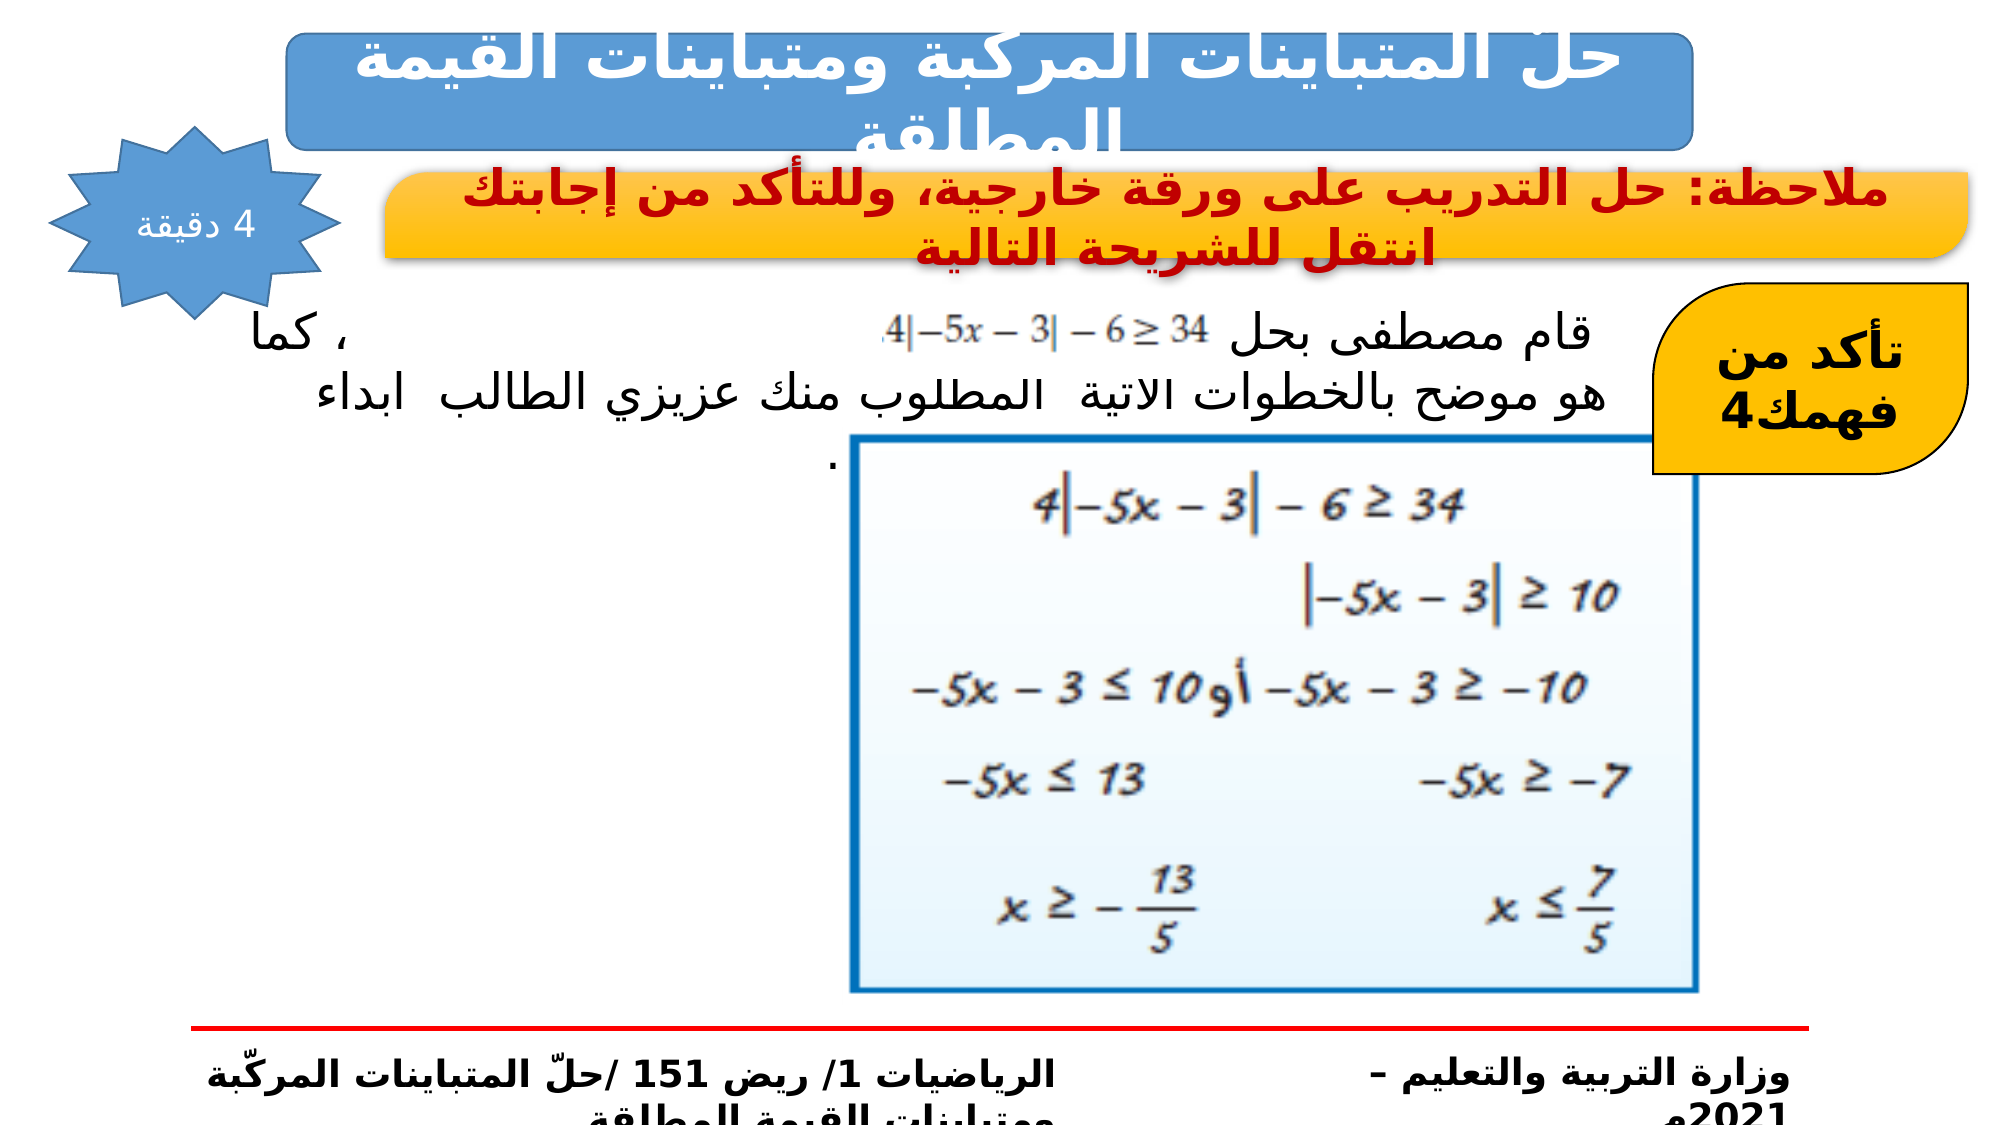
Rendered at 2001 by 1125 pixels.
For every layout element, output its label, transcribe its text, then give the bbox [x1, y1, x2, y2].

text_box حلّ المتباينات المركبة ومتباينات القيمة المطلقة [285, 32, 1694, 152]
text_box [841, 427, 1711, 1005]
text_box 4 دقيقة [47, 125, 342, 320]
text_box الرياضيات 1/ ريض 151 /حلّ المتباينات المركّبة ومتباينات القيمة المطلقة [56, 1042, 1072, 1125]
text_box ملاحظة: حل التدريب على ورقة خارجية، وللتأكد من إجابتك انتقل للشريحة التالية [384, 172, 1969, 259]
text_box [194, 291, 1625, 429]
text_box تأكد من فهمك4 [1652, 282, 1969, 476]
